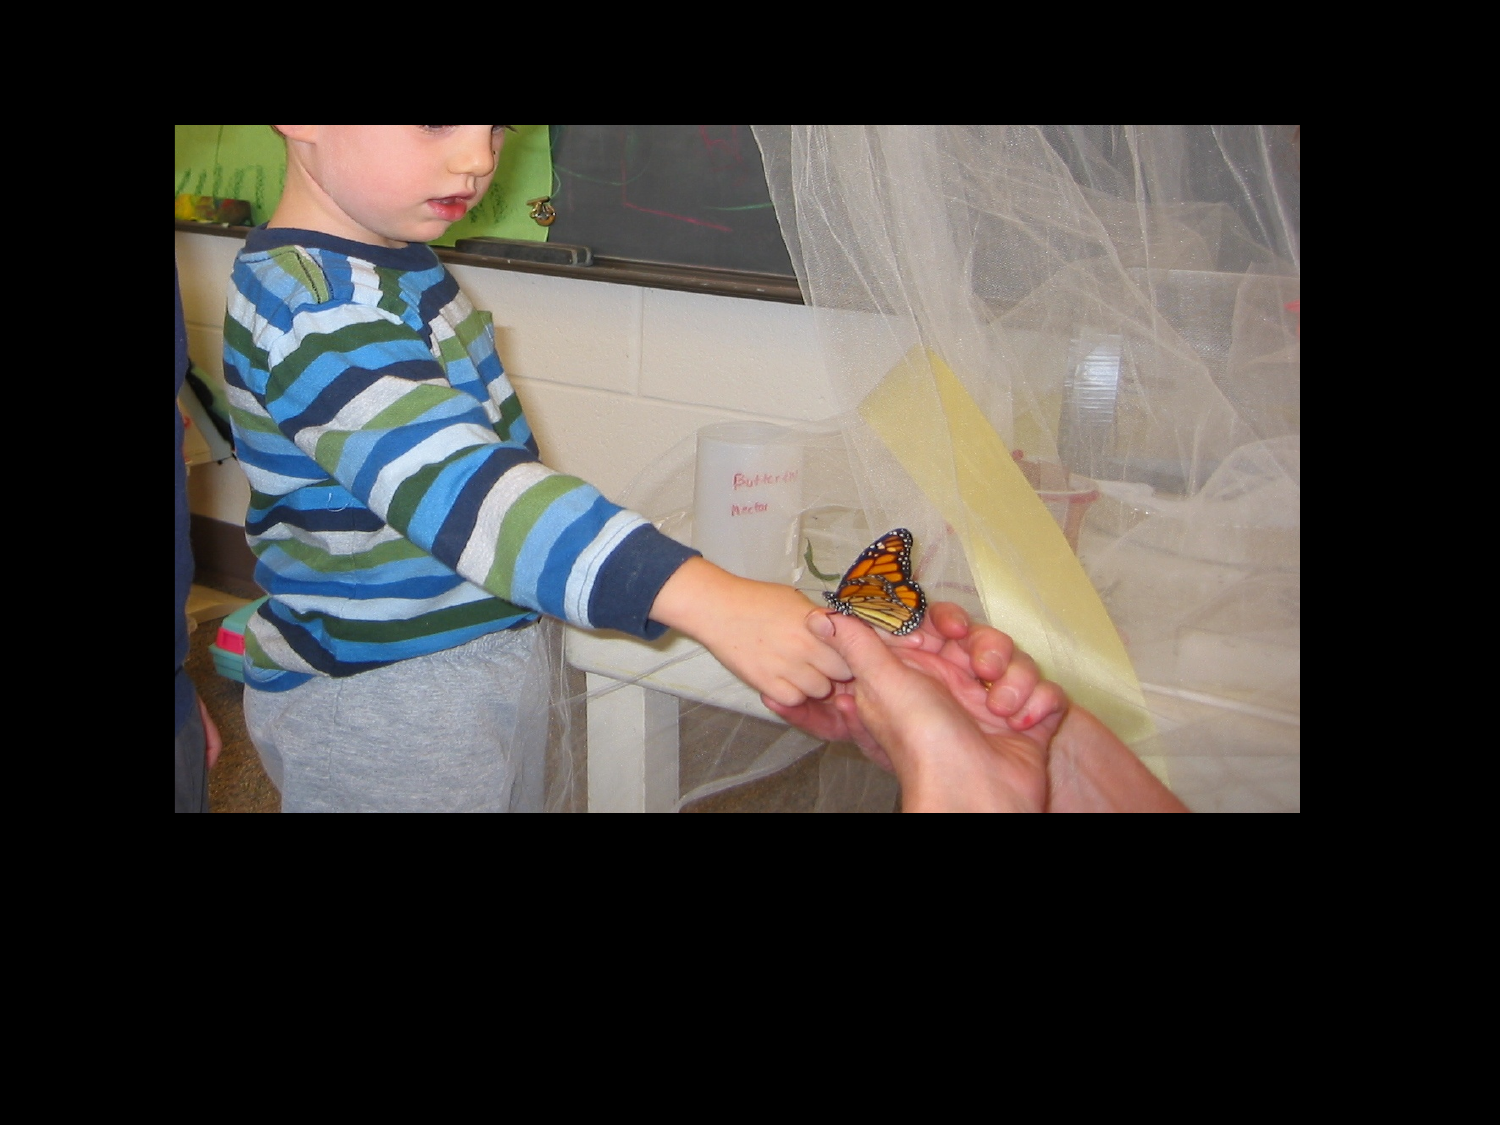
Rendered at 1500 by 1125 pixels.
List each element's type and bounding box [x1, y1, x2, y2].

picture [174, 124, 1301, 813]
